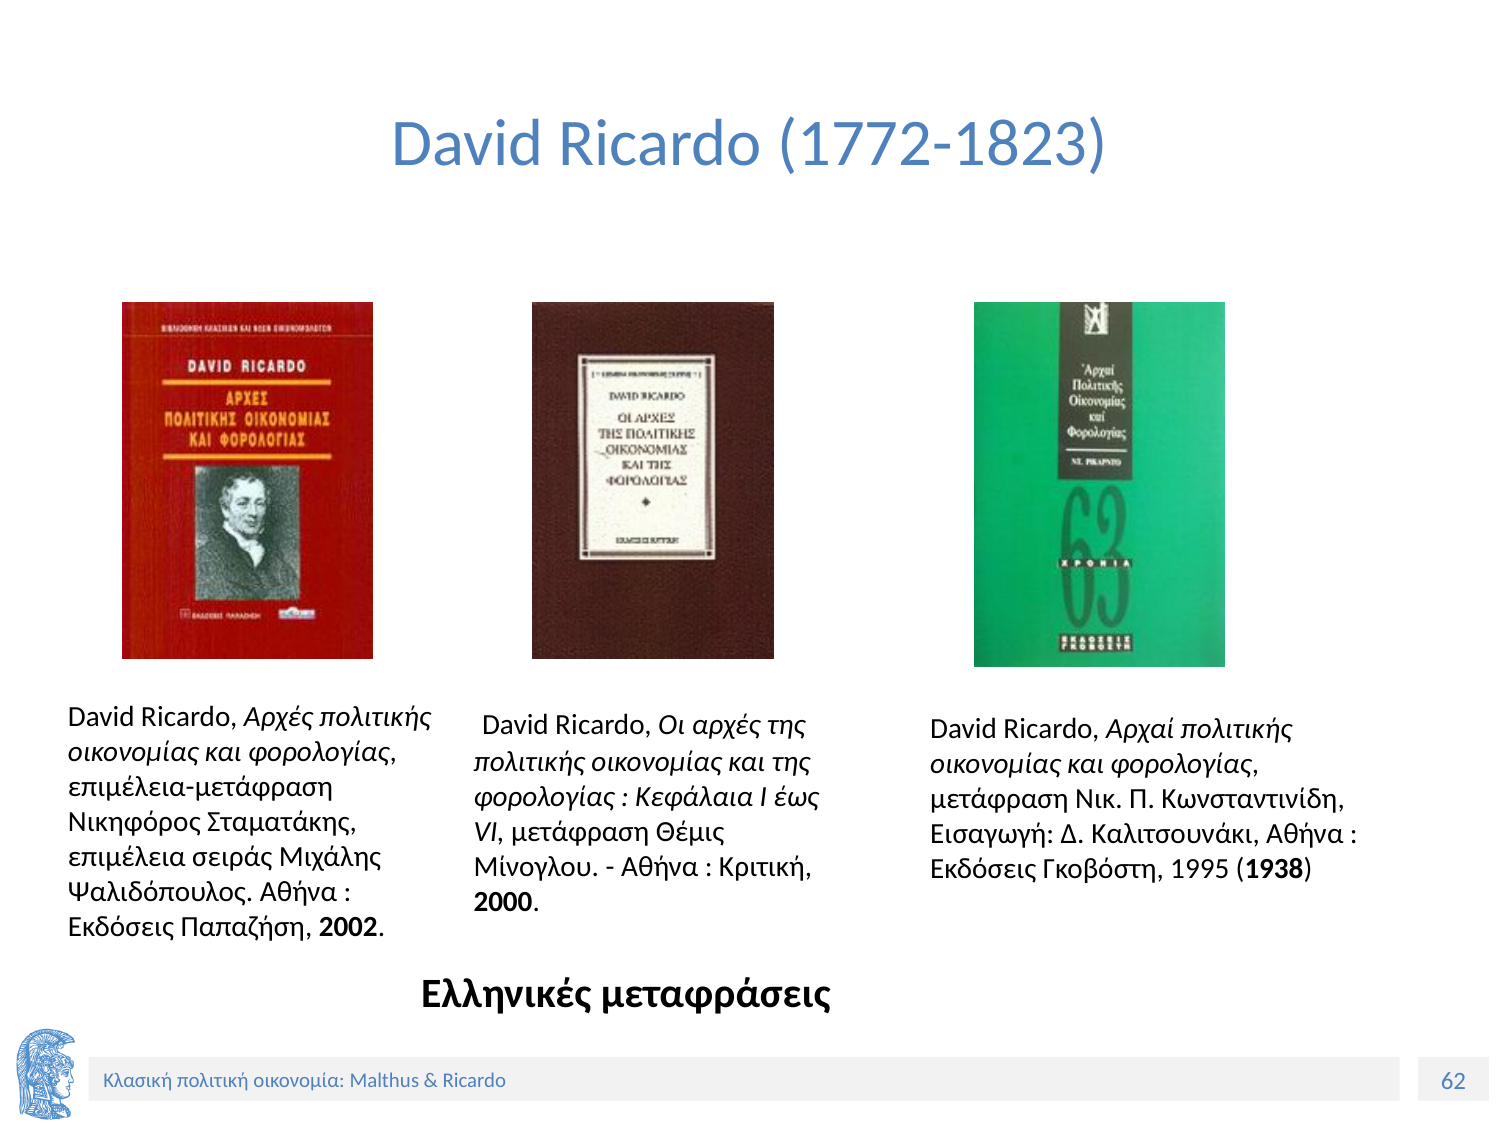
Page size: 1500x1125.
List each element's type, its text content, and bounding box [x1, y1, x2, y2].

title David Ricardo (1772-1823) [75, 45, 1425, 233]
text_box David Ricardo, Οι αρχές της πολιτικής οικονομίας και της φορολογίας : Κεφάλαια I έως VI, μετάφραση Θέμις Μίνογλου. - Αθήνα : Κριτική, 2000. [458, 689, 857, 925]
text_box Ελληνικές μεταφράσεις [348, 952, 904, 1029]
picture [531, 302, 774, 660]
picture [9, 1025, 81, 1120]
picture [122, 302, 374, 660]
text_box David Ricardo, Αρχές πολιτικής οικονομίας και φορολογίας, επιμέλεια-μετάφραση Νικηφόρος Σταματάκης, επιμέλεια σειράς Μιχάλης Ψαλιδόπουλος. Αθήνα : Εκδόσεις Παπαζήση, 2002. [53, 689, 479, 950]
picture [974, 302, 1225, 667]
text_box David Ricardo, Αρχαί πολιτικής οικονομίας και φορολογίας, μετάφραση Νικ. Π. Κωνσταντινίδη, Εισαγωγή: Δ. Καλιτσουνάκι, Αθήνα : Εκδόσεις Γκοβόστη, 1995 (1938) [915, 702, 1400, 927]
